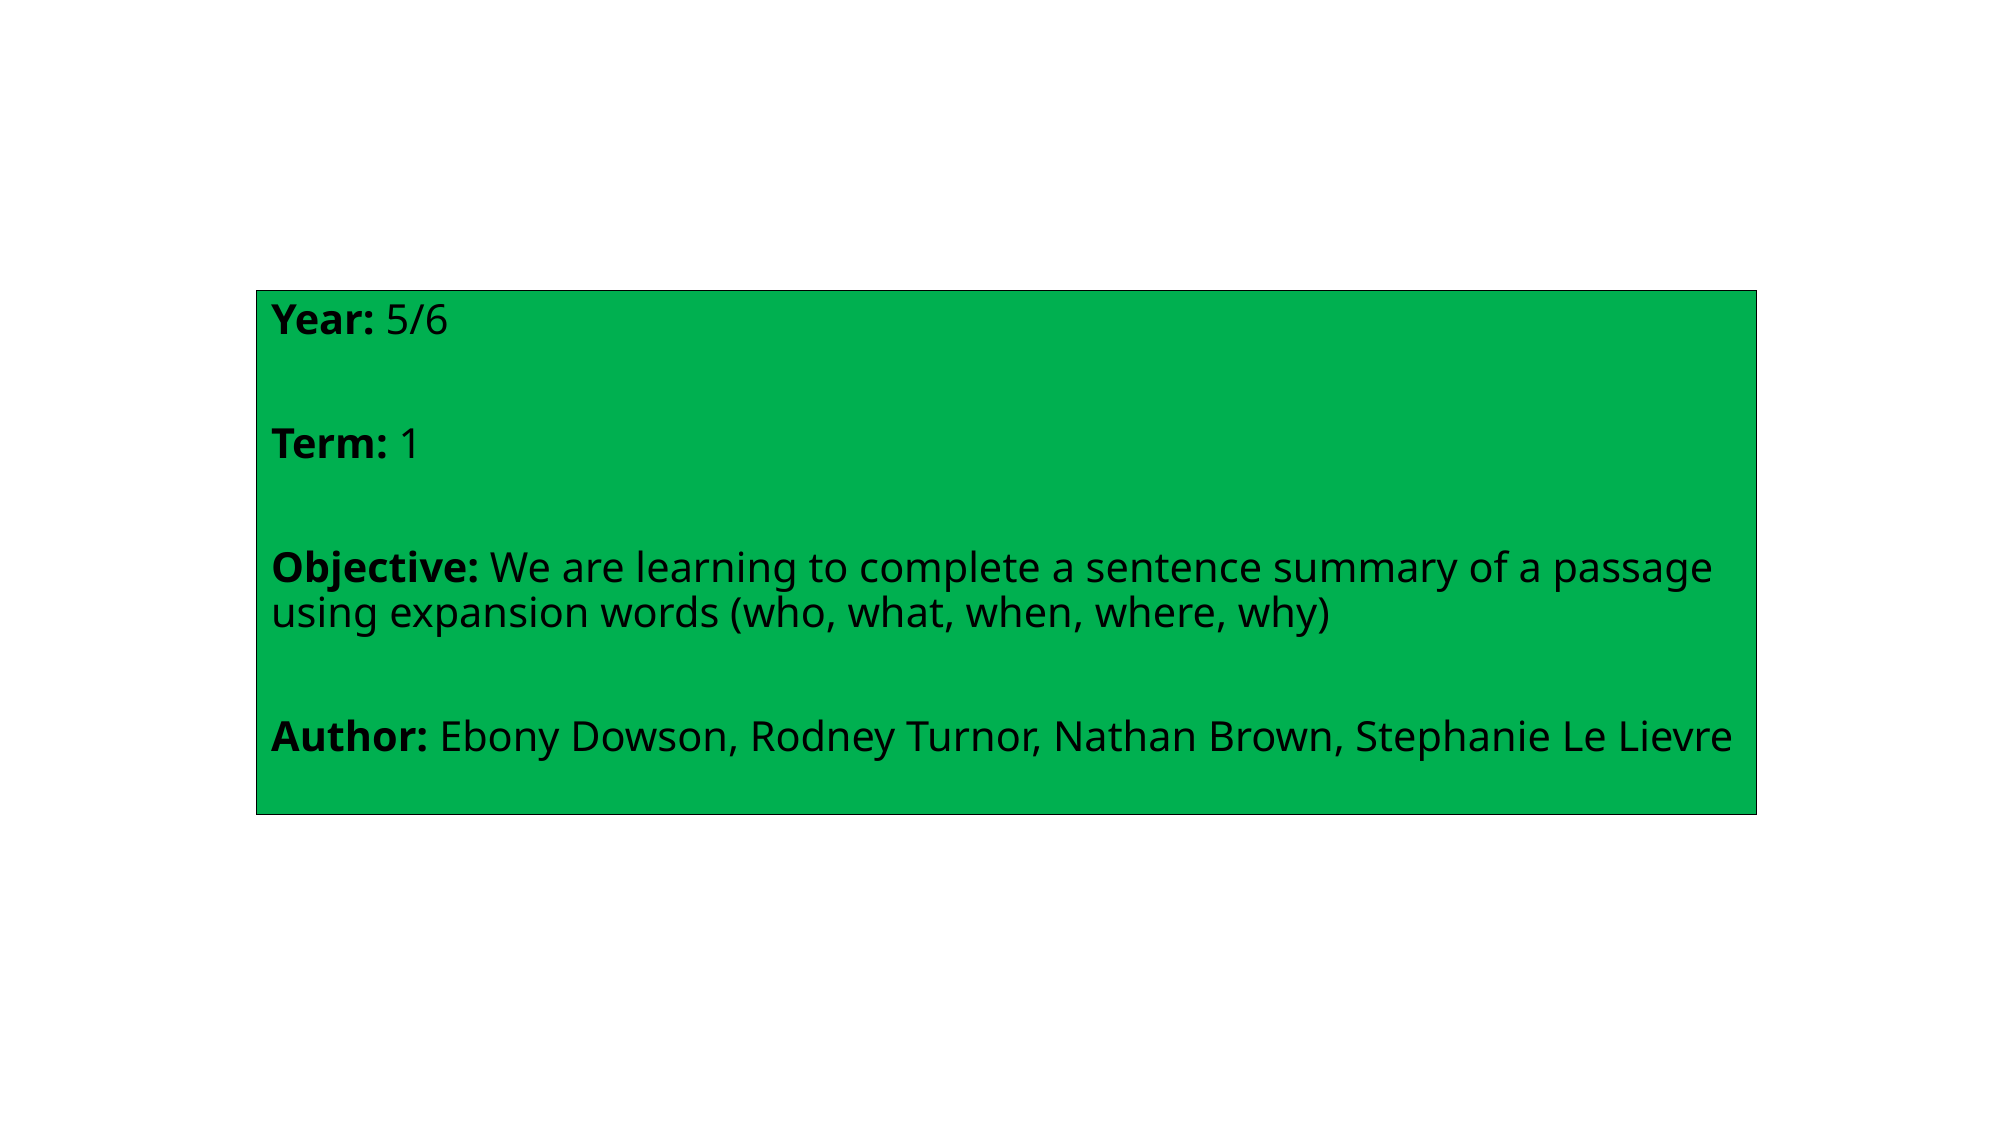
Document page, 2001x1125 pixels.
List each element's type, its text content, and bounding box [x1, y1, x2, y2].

subtitle Year: 5/6 Term: 1 Objective: We are learning to complete a sentence summary of a passage using expansion words (who, what, when, where, why) Author: Ebony Dowson, Rodney Turnor, Nathan Brown, Stephanie Le Lievre [256, 290, 1757, 815]
